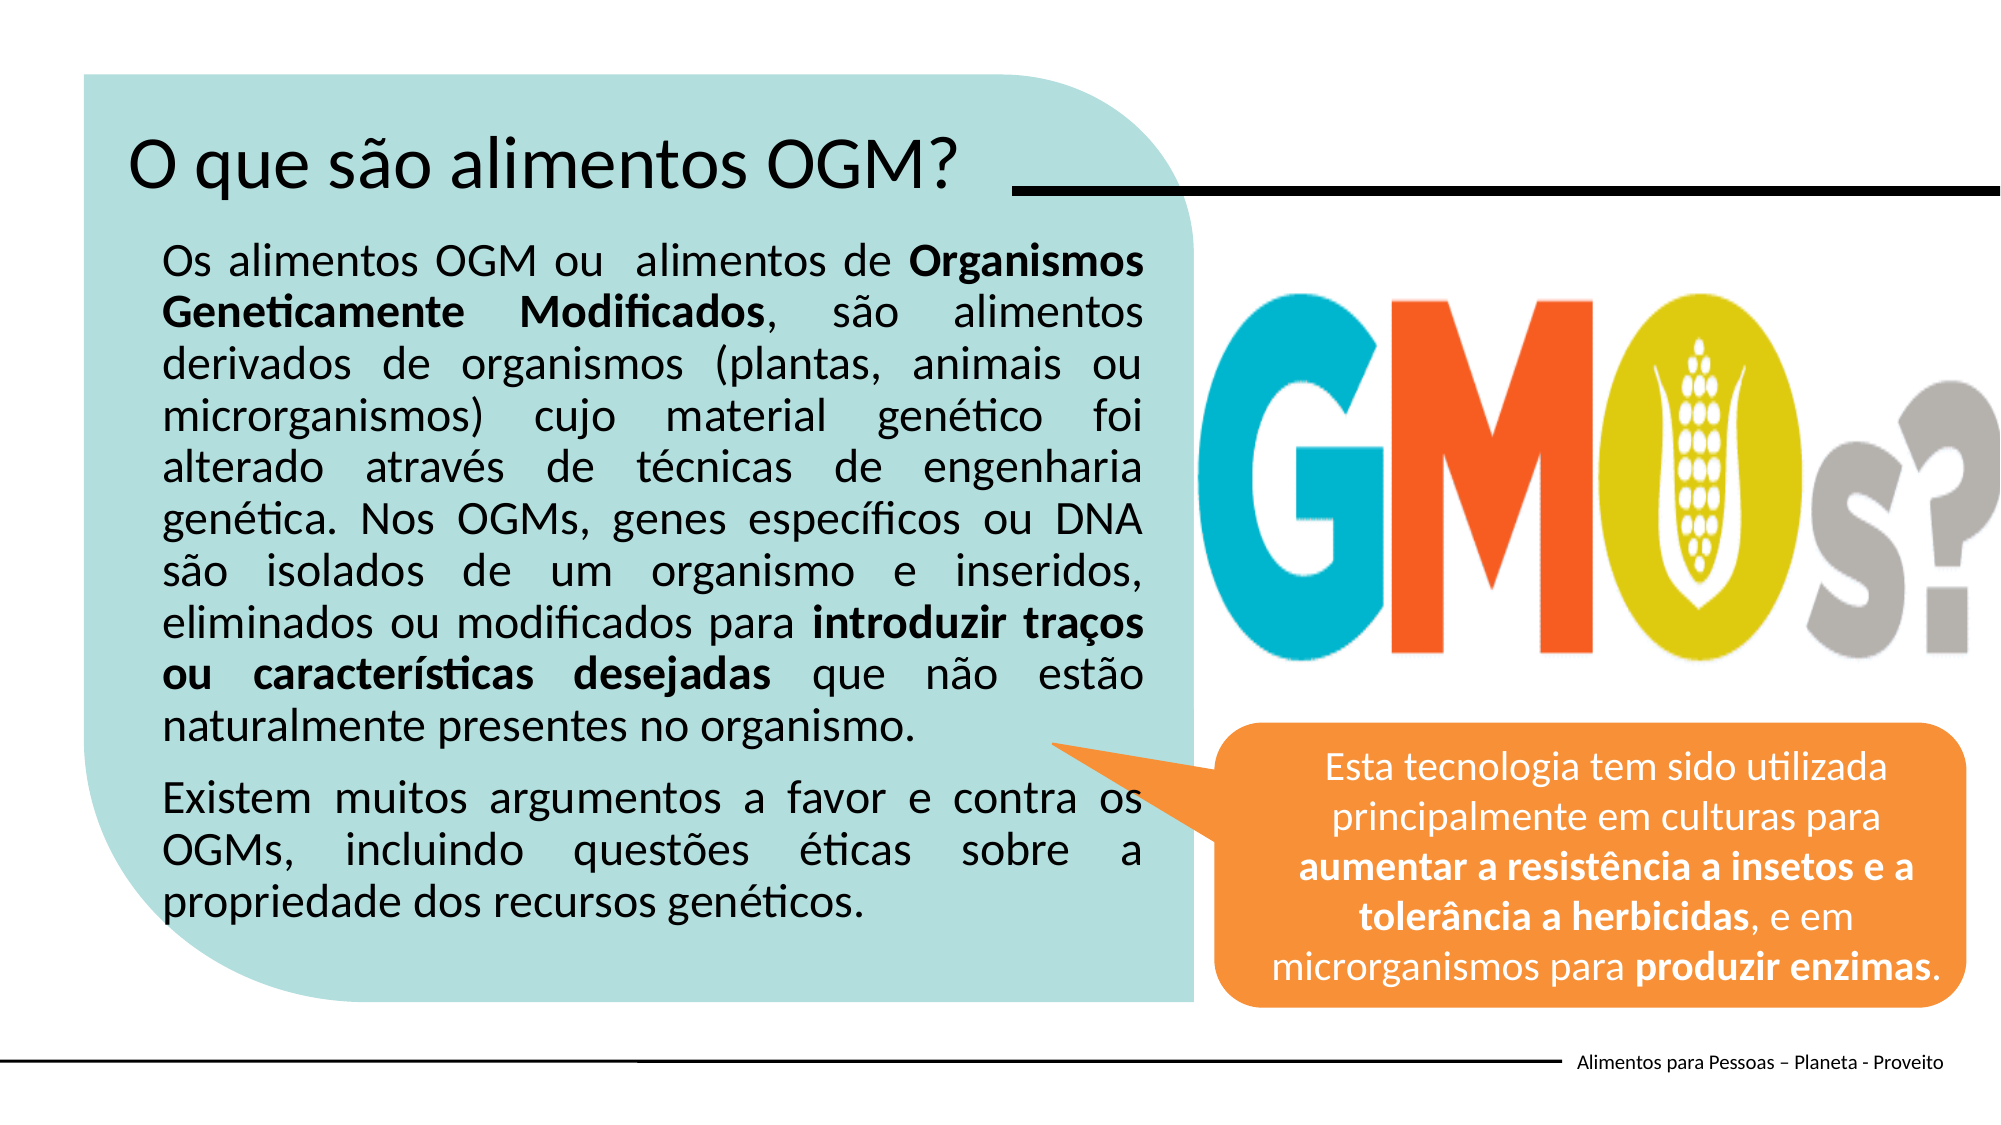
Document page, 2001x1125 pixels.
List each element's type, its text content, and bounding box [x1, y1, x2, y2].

text_box [1160, 722, 1949, 1008]
list Os alimentos OGM ou alimentos de Organismos Geneticamente Modificados, são alimentos derivados de organismos (plantas, animais ou microrganismos) cujo material genético foi alterado através de técnicas de engenharia genética. Nos OGMs, genes específicos ou DNA são isolados de um organismo e inseridos, eliminados ou modificados para introduzir traços ou características desejadas que não estão naturalmente presentes no organismo. Existem muitos argumentos a favor e contra os OGMs, incluindo questões éticas sobre a propriedade dos recursos genéticos. [147, 227, 1160, 898]
text_box Esta tecnologia tem sido utilizada principalmente em culturas para aumentar a resistência a insetos e a tolerância a herbicidas, e em microrganismos para produzir enzimas. [1247, 731, 1966, 997]
picture [1193, 197, 2000, 709]
list O que são alimentos OGM? [113, 116, 1031, 280]
